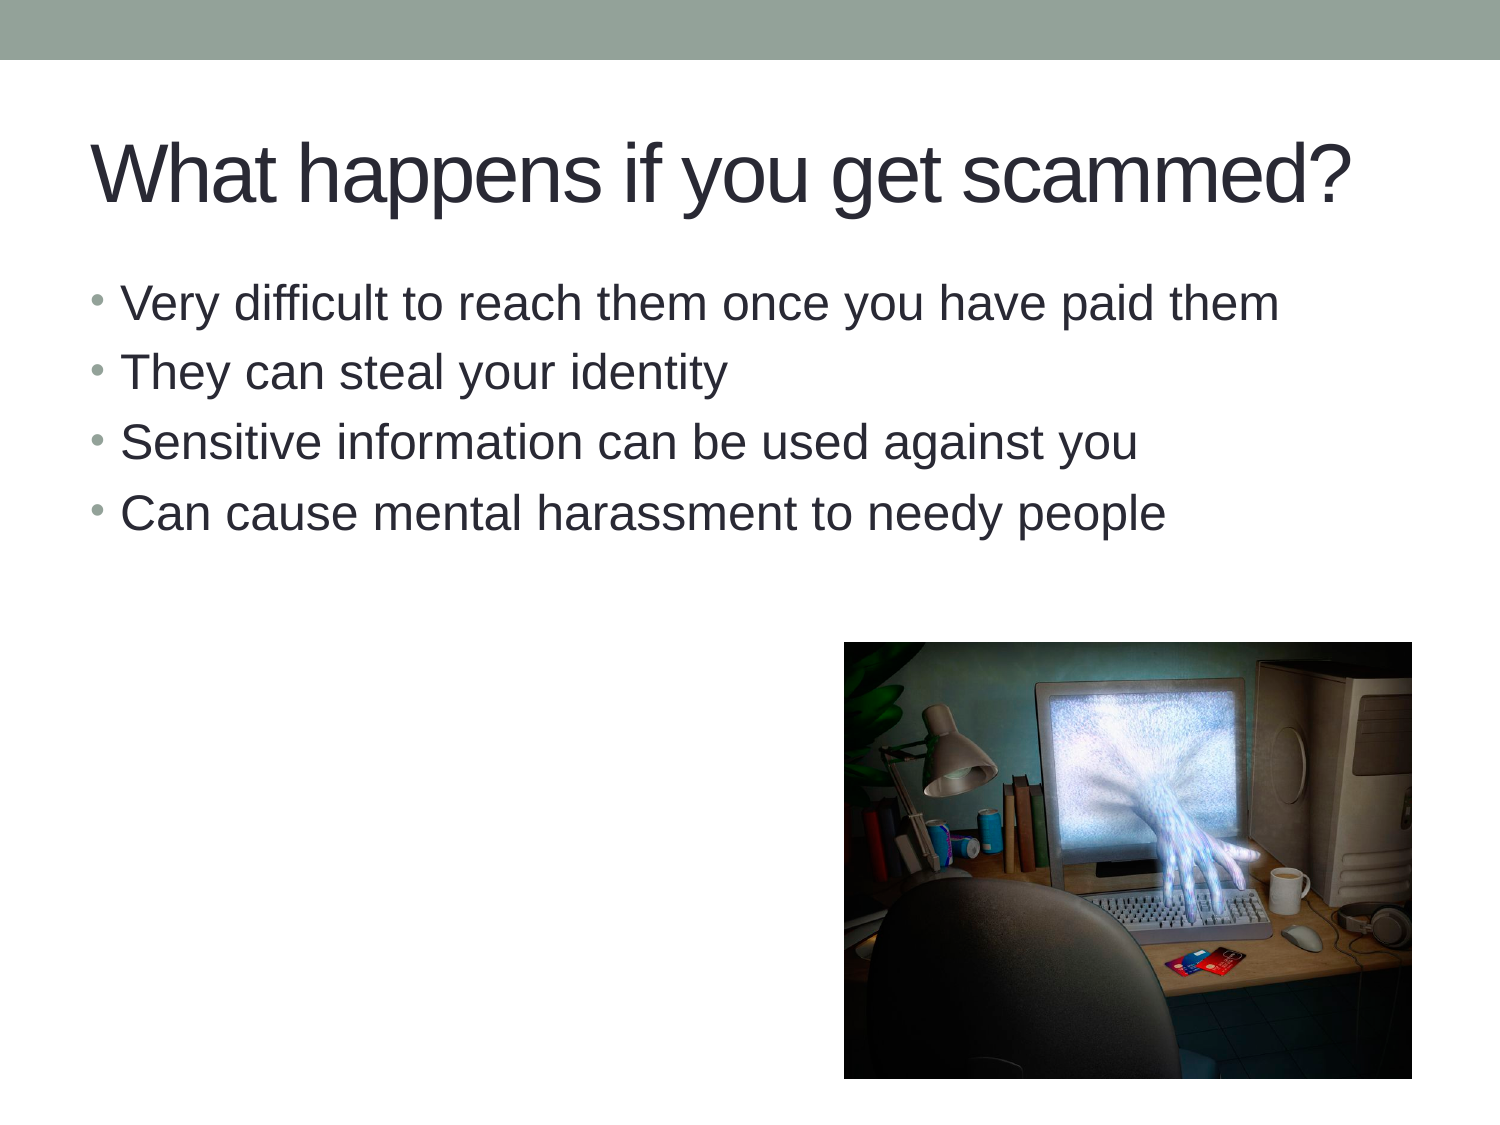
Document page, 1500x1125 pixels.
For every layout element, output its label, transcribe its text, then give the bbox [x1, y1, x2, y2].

picture [844, 642, 1412, 1079]
title What happens if you get scammed? [75, 87, 1425, 250]
list Very difficult to reach them once you have paid them They can steal your identity Sensitive information can be used against you Can cause mental harassment to needy people [75, 262, 1425, 1063]
